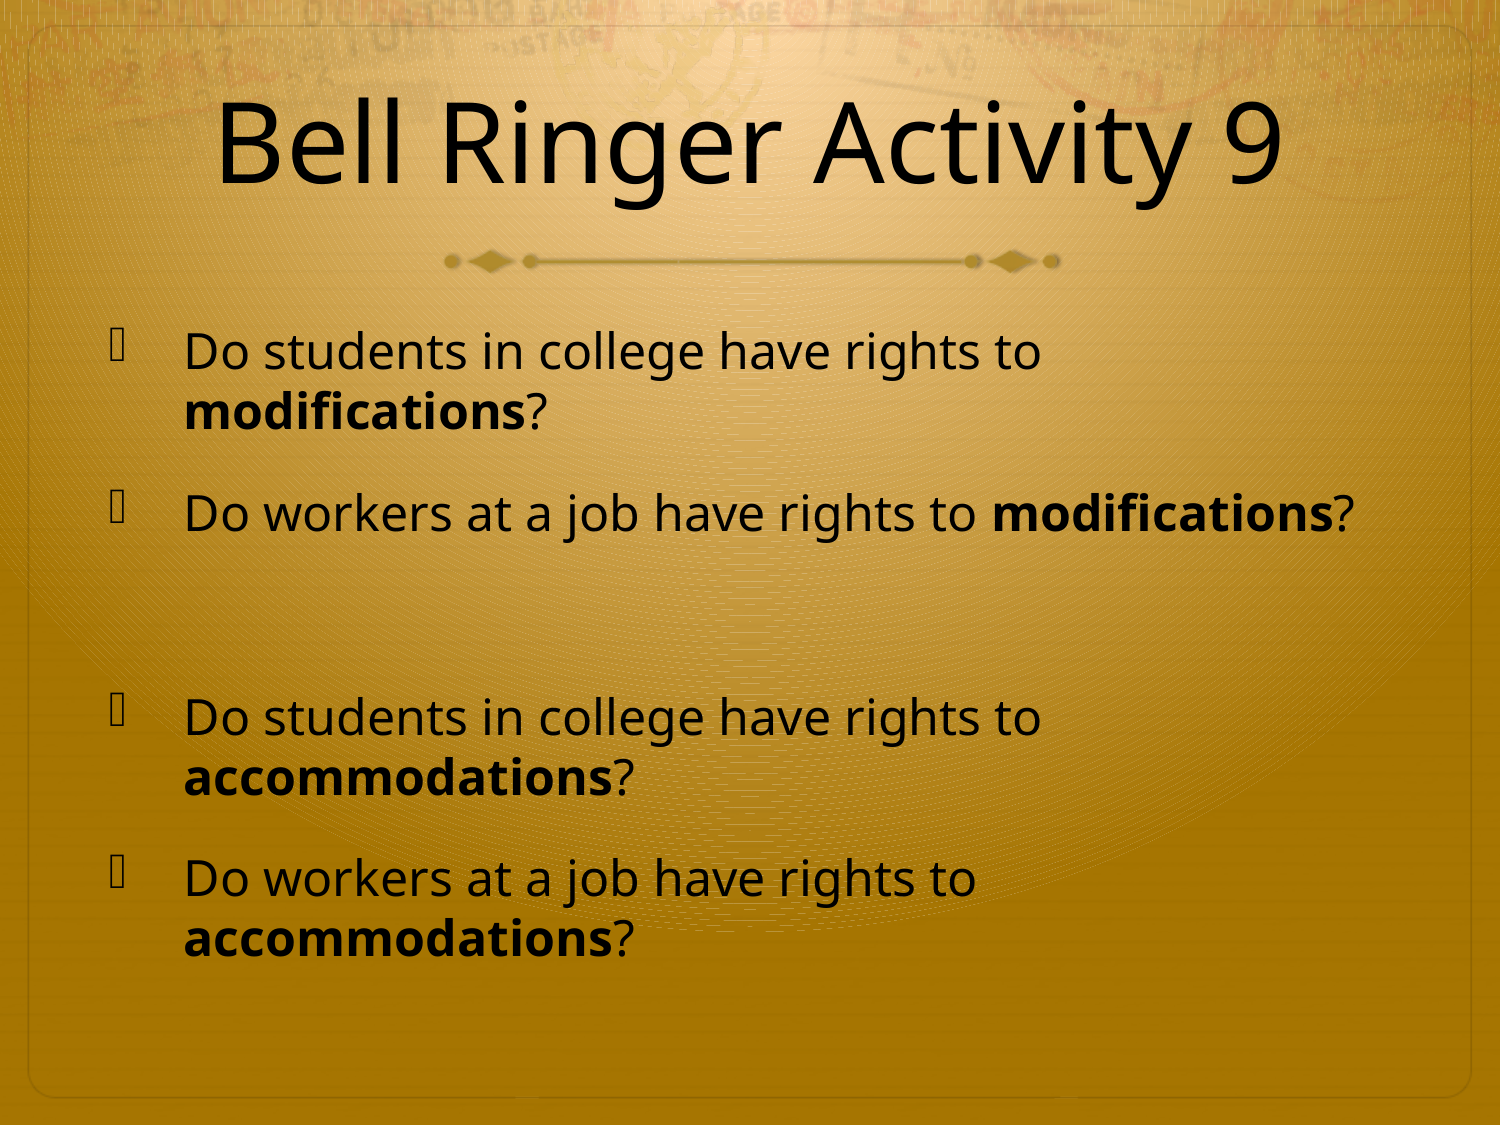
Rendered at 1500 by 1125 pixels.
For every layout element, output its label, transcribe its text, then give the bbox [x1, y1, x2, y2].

list Do students in college have rights to modifications? Do workers at a job have rights to modifications? Do students in college have rights to accommodations? Do workers at a job have rights to accommodations? [93, 312, 1407, 988]
picture [0, 0, 1500, 1125]
title Bell Ringer Activity 9 [93, 45, 1407, 233]
